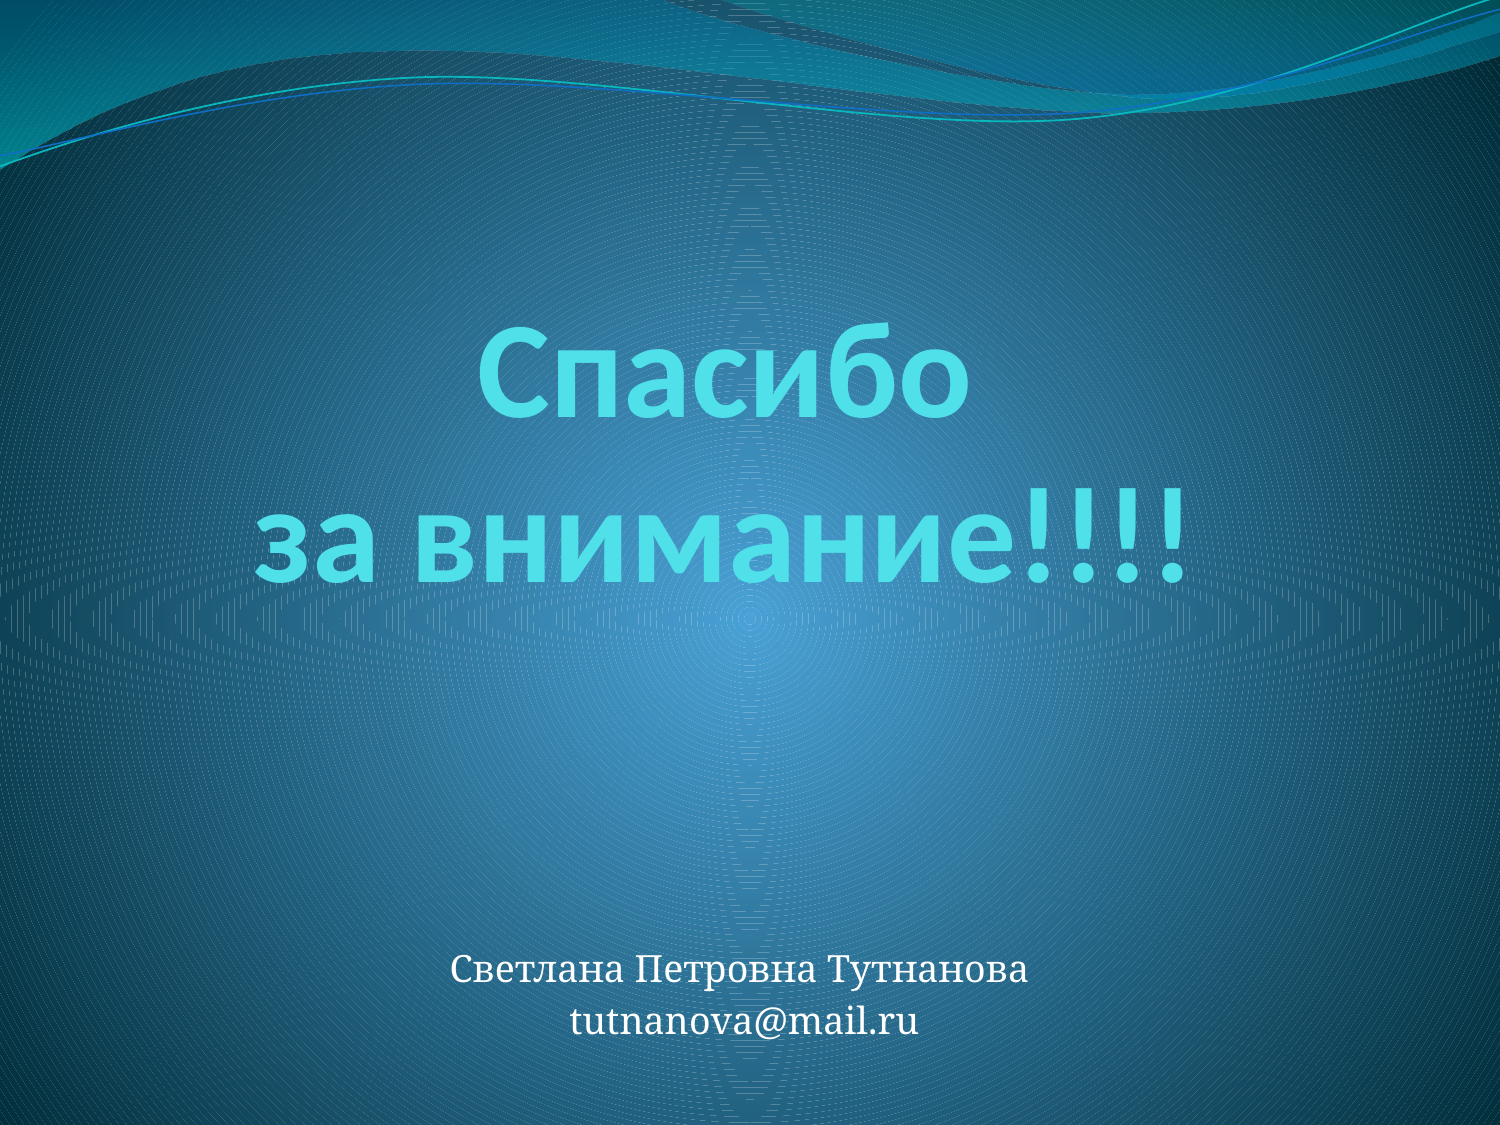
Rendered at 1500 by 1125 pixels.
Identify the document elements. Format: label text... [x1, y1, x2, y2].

subtitle Светлана Петровна Тутнанова tutnanova@mail.ru [105, 937, 1394, 1064]
title Спасибо за внимание!!!! [46, 316, 1407, 746]
